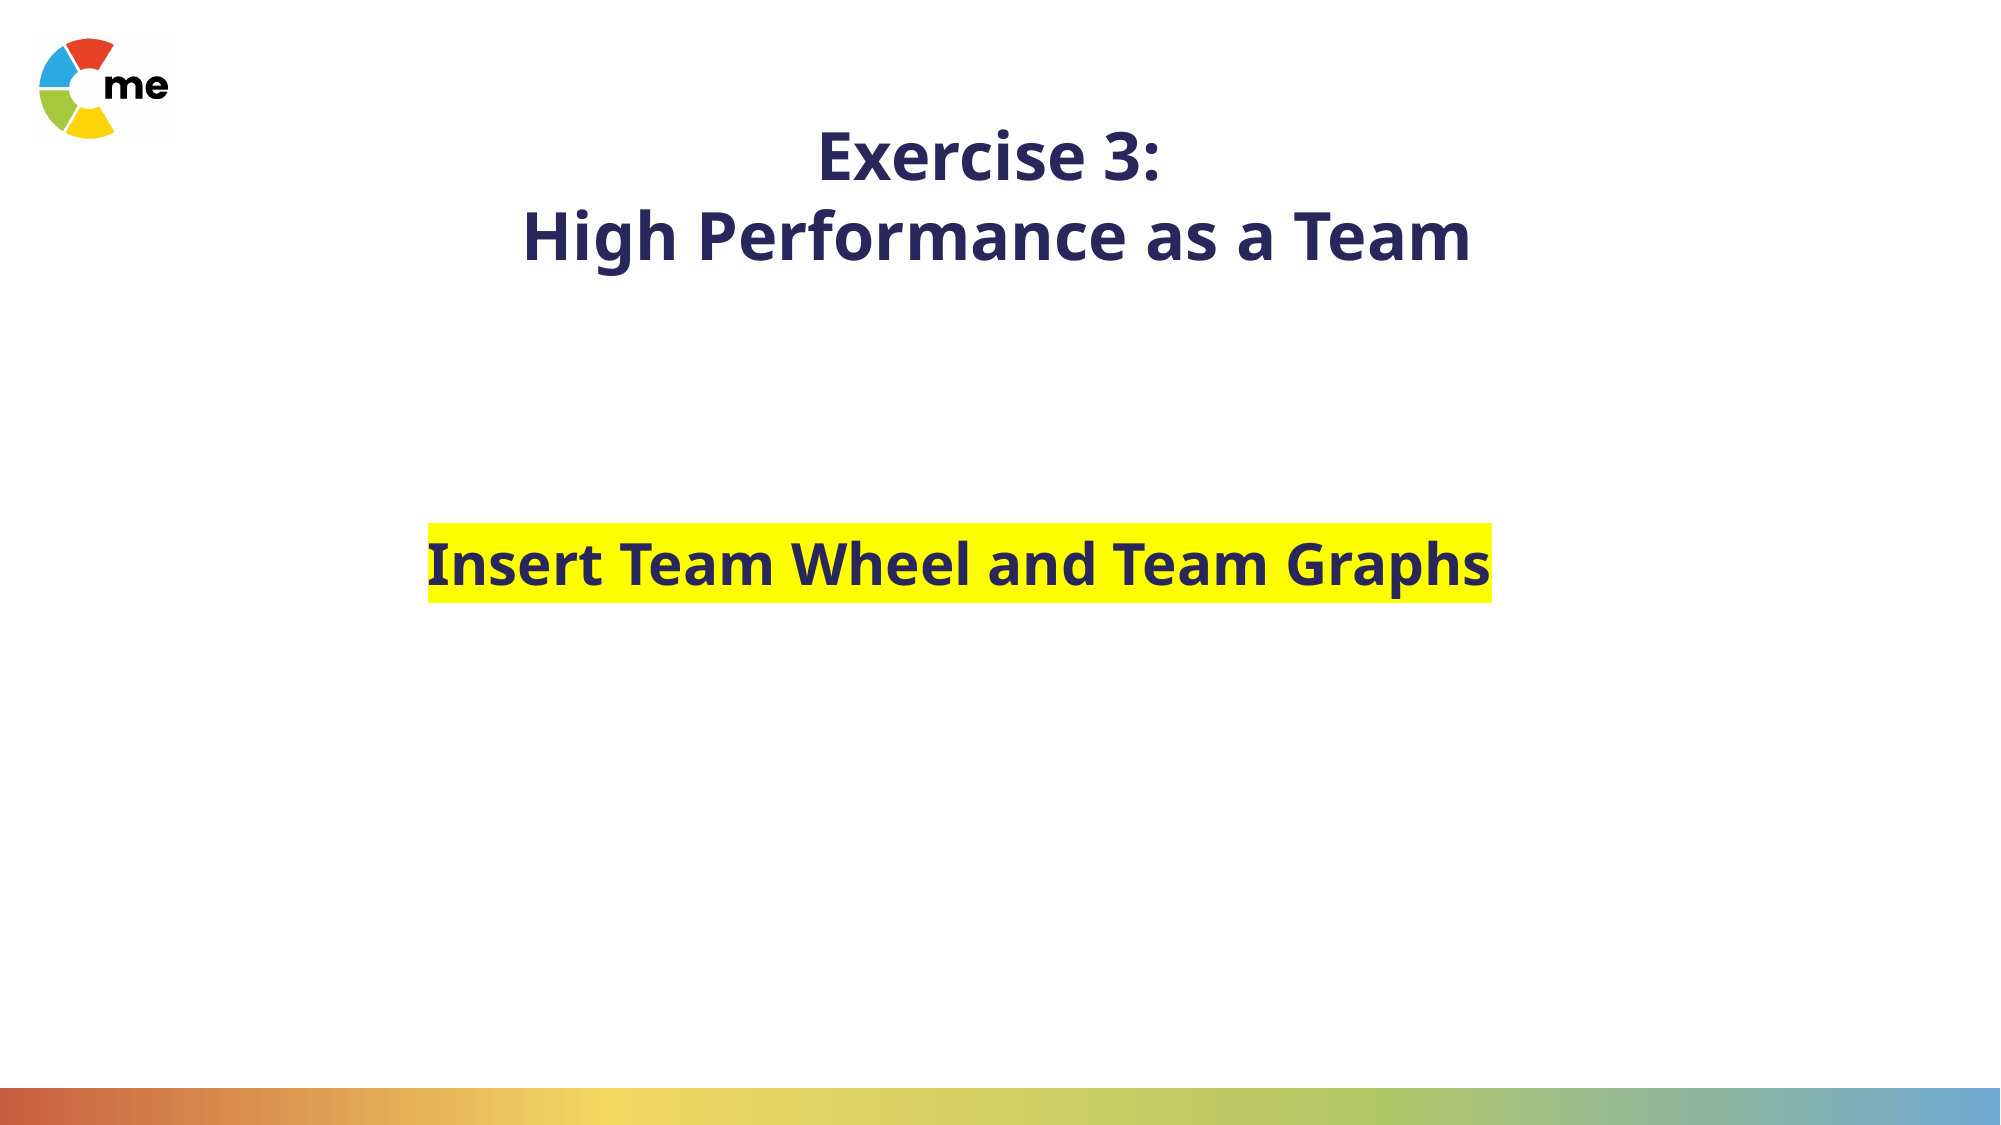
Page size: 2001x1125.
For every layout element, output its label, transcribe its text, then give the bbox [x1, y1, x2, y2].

text_box Insert Team Wheel and Team Graphs [423, 523, 1572, 602]
picture [0, 1088, 2000, 1125]
text_box Exercise 3: High Performance as a Team [300, 109, 1695, 278]
picture [34, 33, 173, 144]
